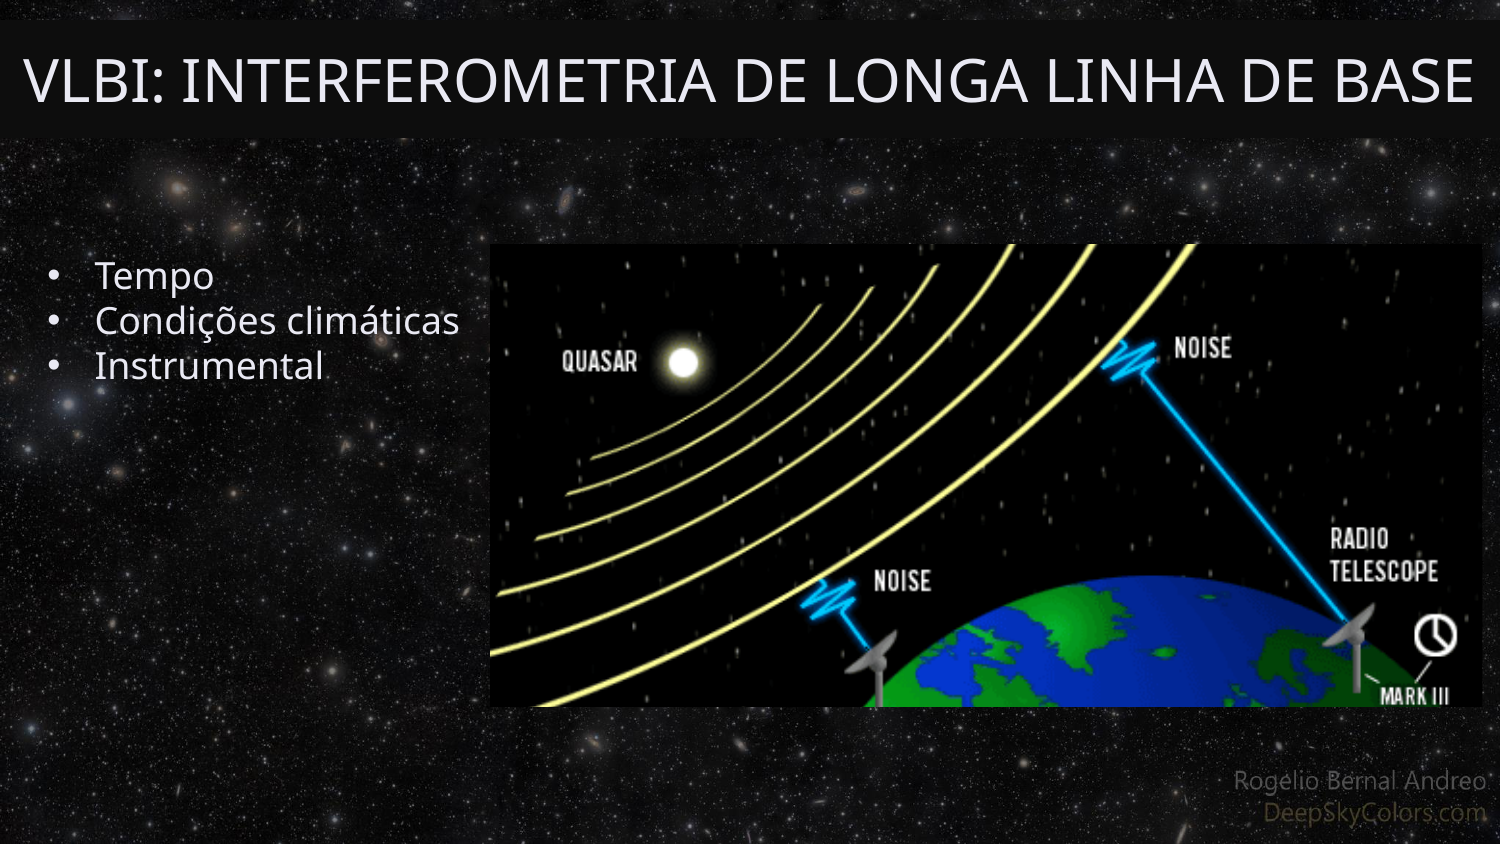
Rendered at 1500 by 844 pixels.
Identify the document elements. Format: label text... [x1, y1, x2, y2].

picture [0, 139, 1500, 844]
text_box VLBI: INTERFEROMETRIA DE LONGA LINHA DE BASE [0, 20, 1500, 139]
text_box Tempo Condições climáticas Instrumental [32, 244, 476, 395]
picture [0, 0, 1500, 20]
